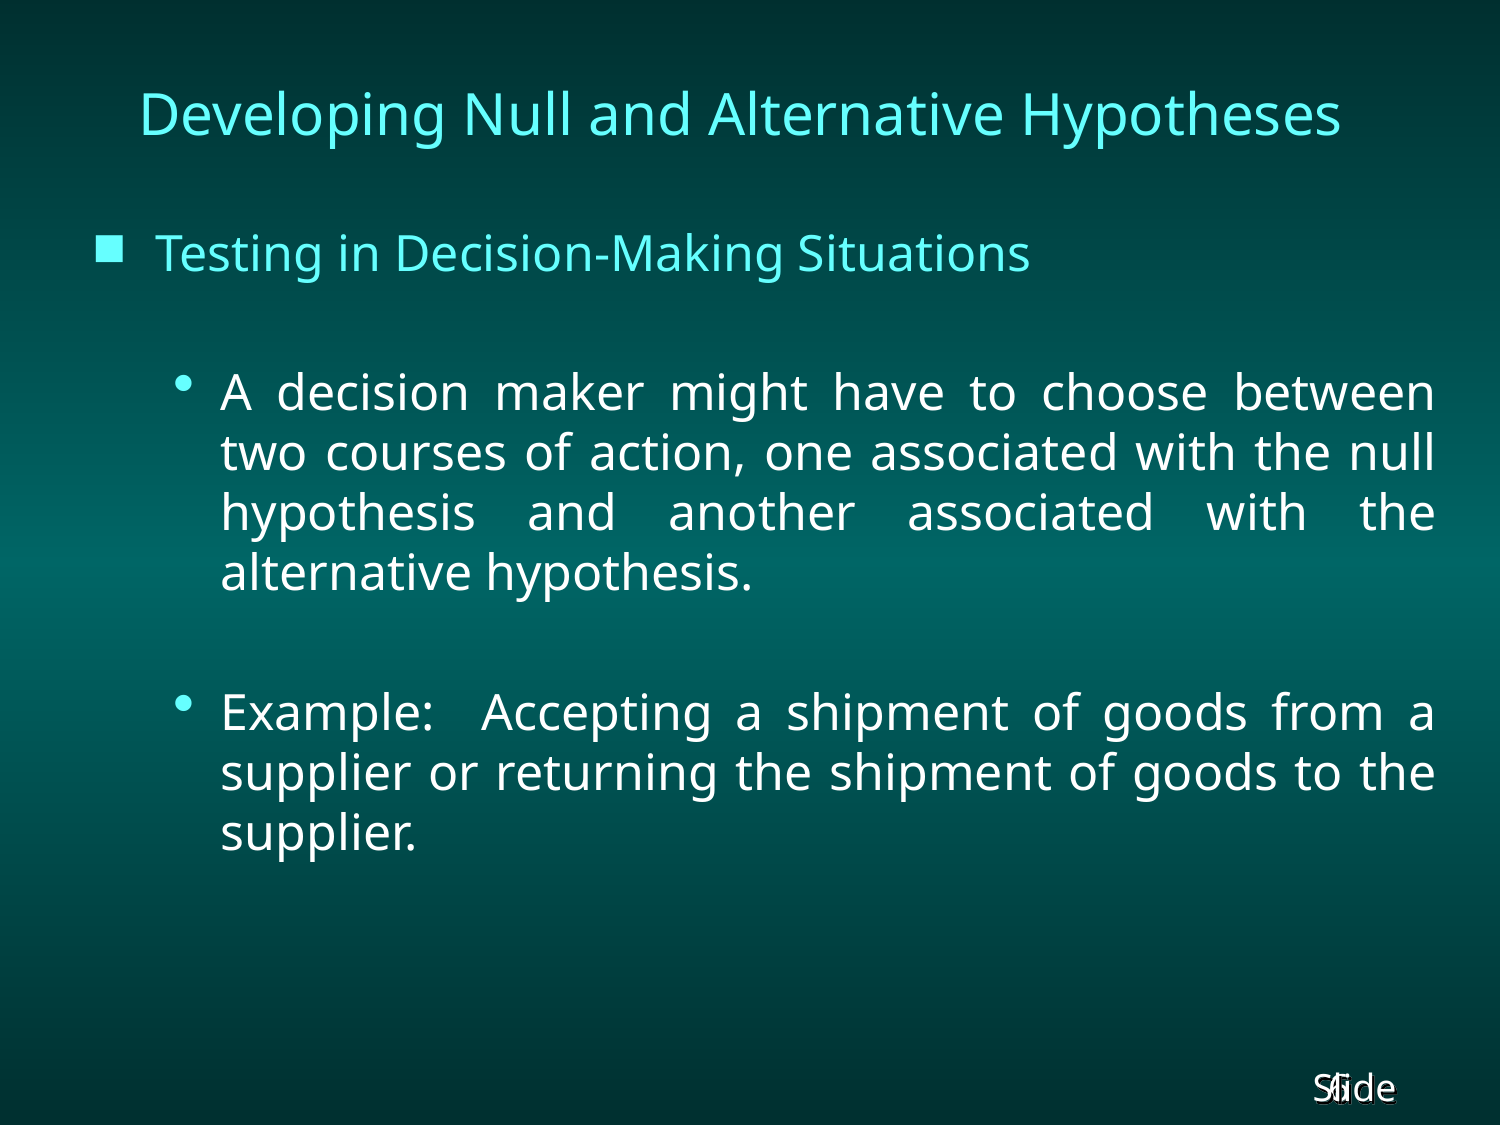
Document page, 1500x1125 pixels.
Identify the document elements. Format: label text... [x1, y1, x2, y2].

title Developing Null and Alternative Hypotheses [103, 58, 1379, 165]
list Testing in Decision-Making Situations A decision maker might have to choose between two courses of action, one associated with the null hypothesis and another associated with the alternative hypothesis. Example: Accepting a shipment of goods from a supplier or returning the shipment of goods to the supplier. [84, 213, 1453, 898]
